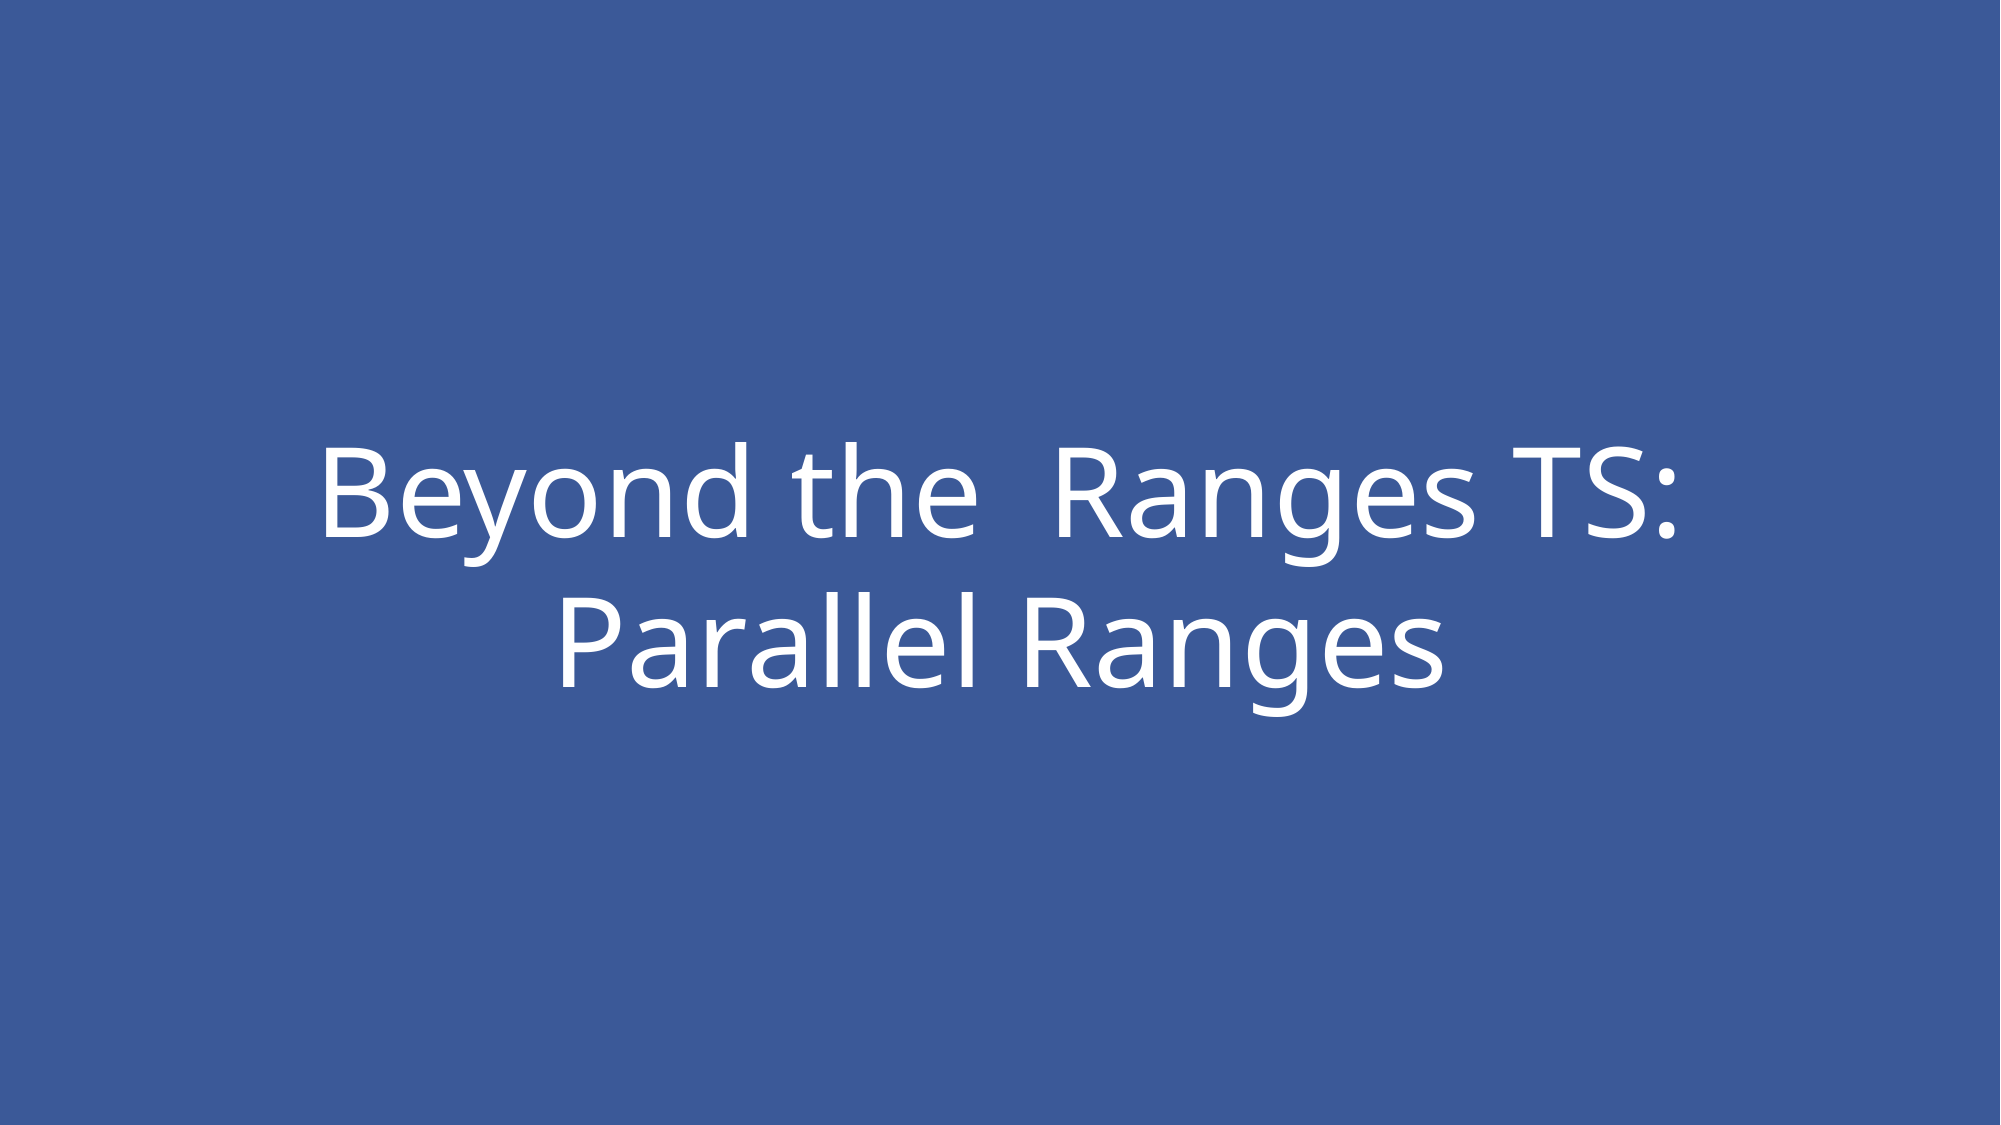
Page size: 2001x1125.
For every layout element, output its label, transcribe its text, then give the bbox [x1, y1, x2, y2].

title Beyond the Ranges TS: Parallel Ranges [125, 468, 1875, 657]
